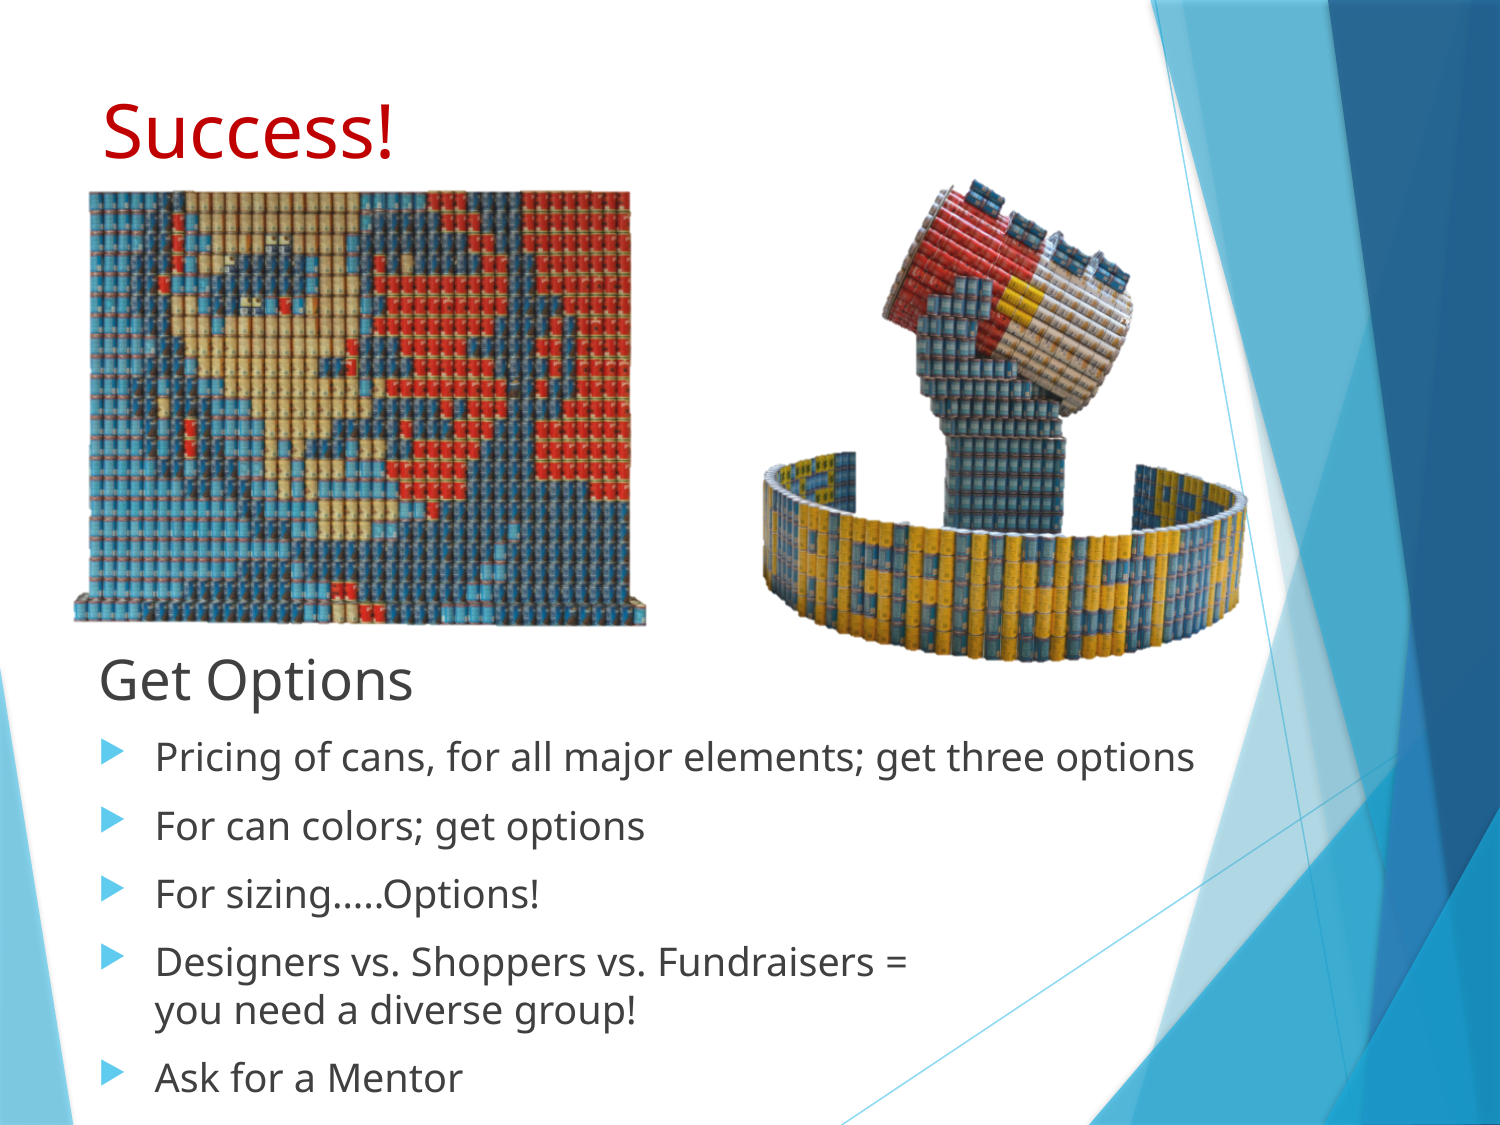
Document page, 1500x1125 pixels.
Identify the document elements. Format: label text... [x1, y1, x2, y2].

list Get Options Pricing of cans, for all major elements; get three options For can colors; get options For sizing…..Options! Designers vs. Shoppers vs. Fundraisers = you need a diverse group! Ask for a Mentor [83, 636, 1213, 1125]
picture [61, 181, 658, 638]
title Success! [87, 76, 1145, 189]
picture [749, 174, 1257, 675]
